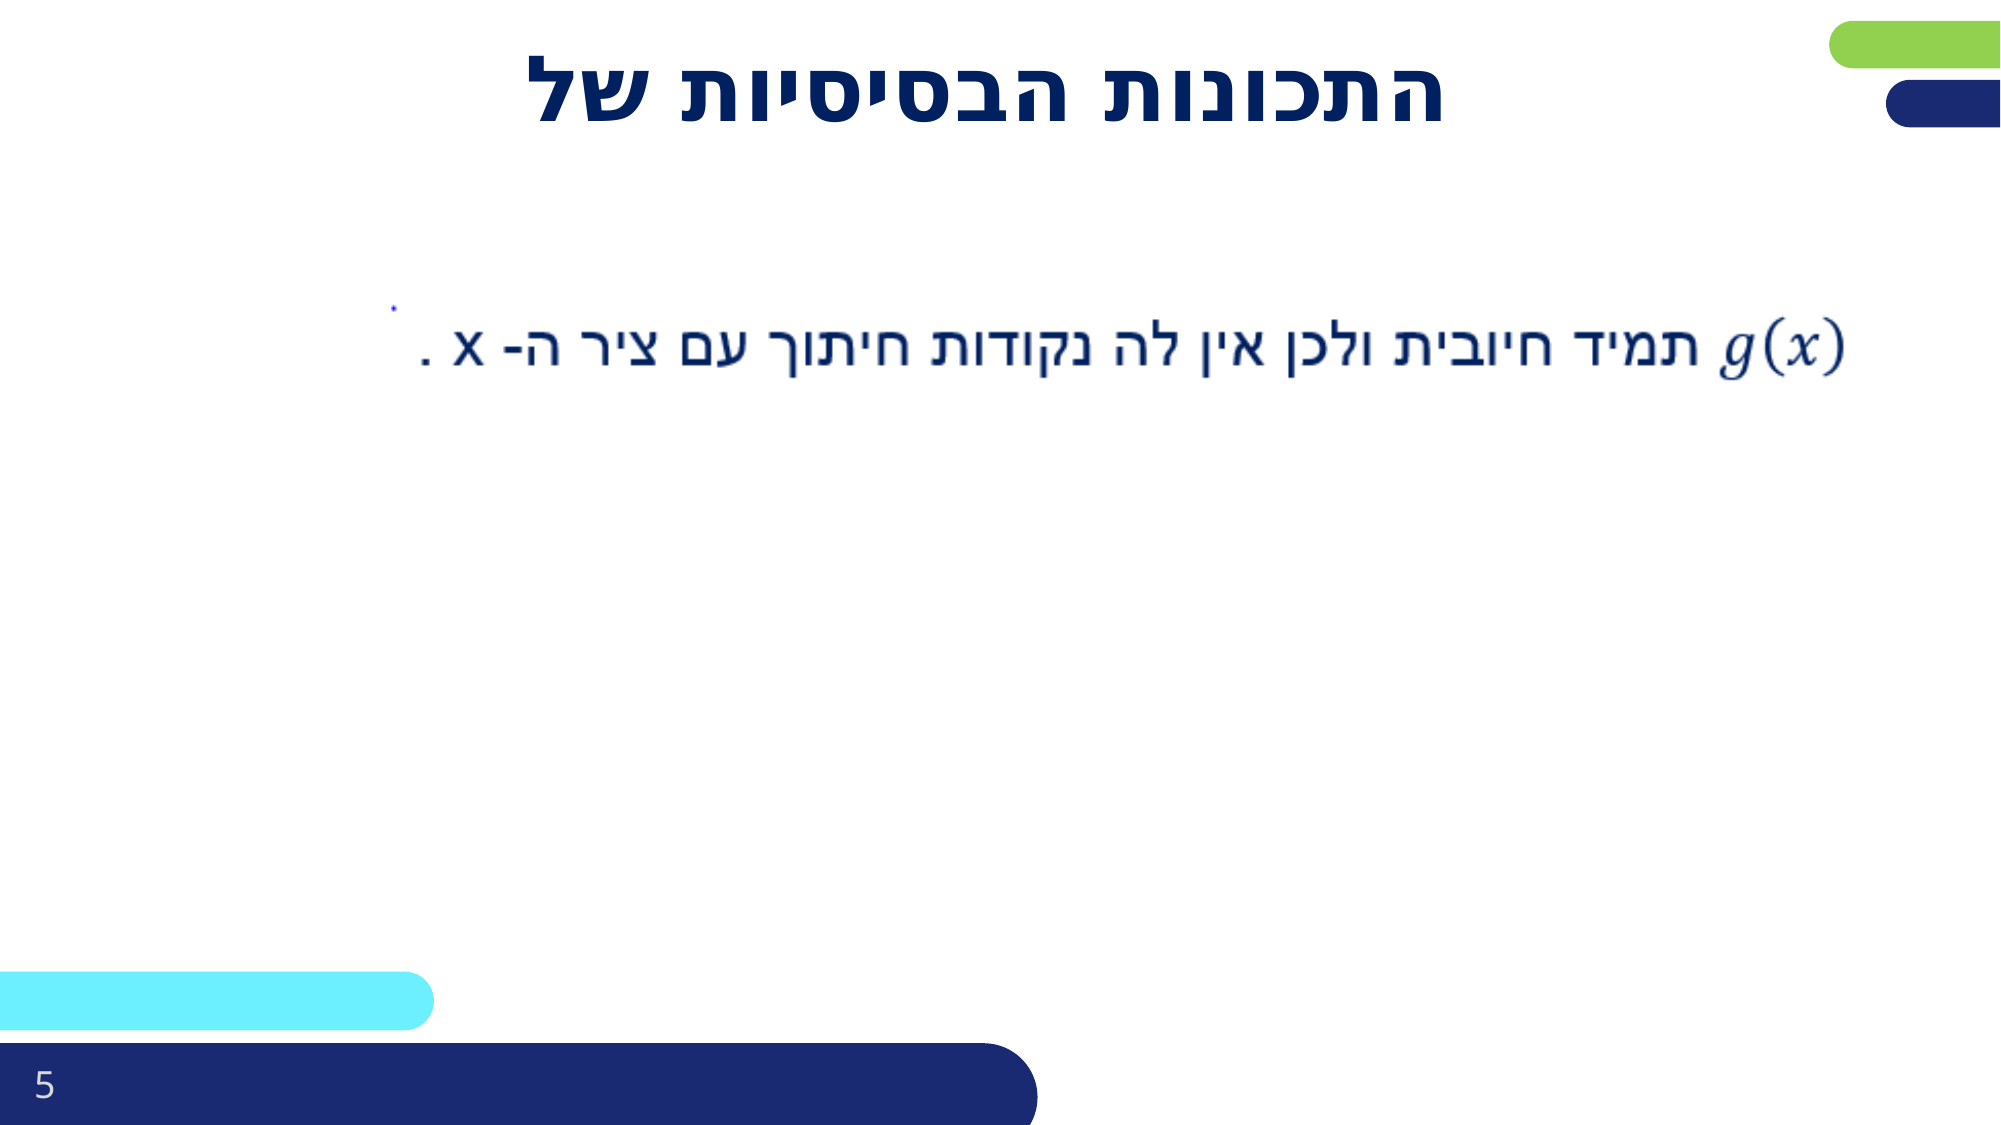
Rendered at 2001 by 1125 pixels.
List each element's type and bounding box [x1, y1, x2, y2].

picture [390, 289, 1851, 397]
